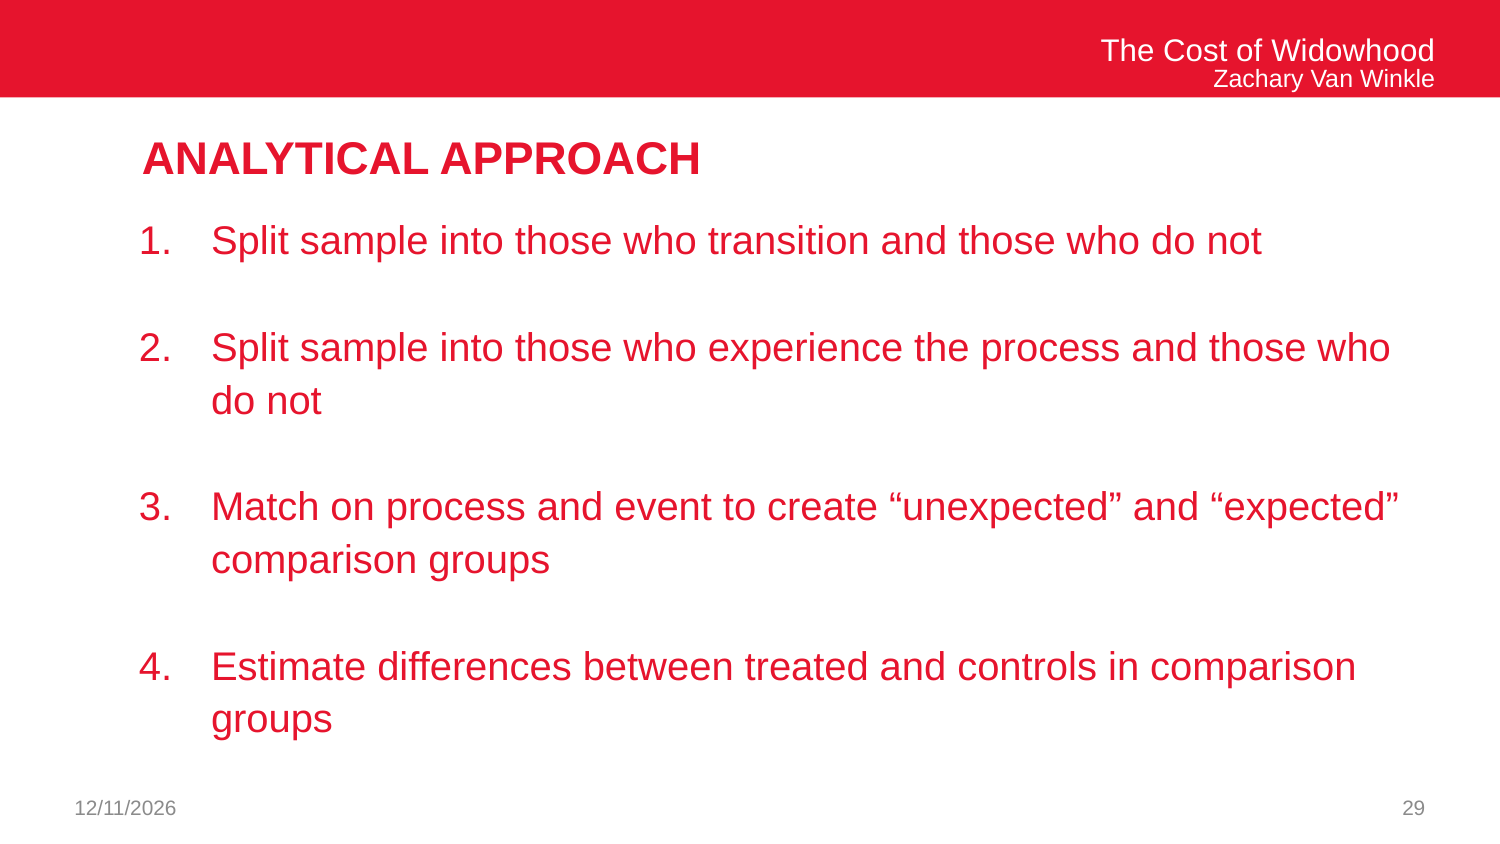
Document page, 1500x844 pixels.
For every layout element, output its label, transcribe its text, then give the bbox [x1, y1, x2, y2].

title Analytical approach [53, 113, 1435, 199]
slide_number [59, 785, 410, 830]
list The Cost of Widowhood [346, 19, 1451, 51]
list Zachary Van Winkle [346, 51, 1451, 82]
slide_number 29 [1090, 785, 1441, 830]
list Split sample into those who transition and those who do not Split sample into those who experience the process and those who do not Match on process and event to create “unexpected” and “expected” comparison groups Estimate differences between treated and controls in comparison groups [53, 202, 1436, 754]
